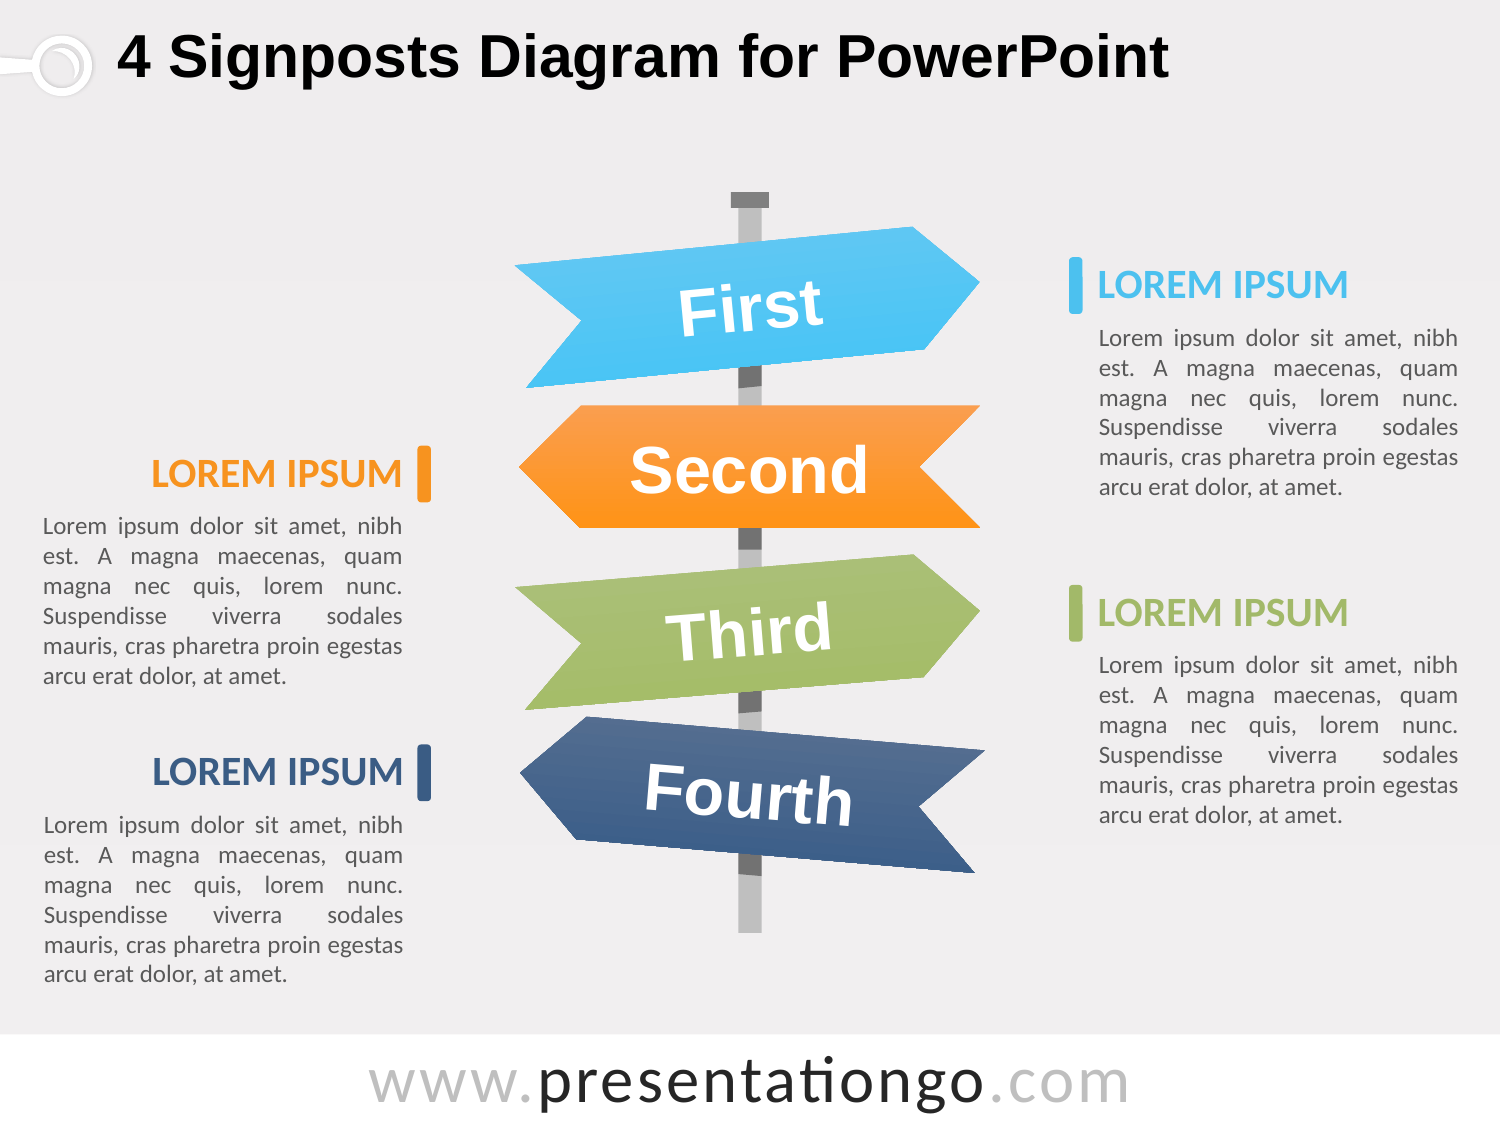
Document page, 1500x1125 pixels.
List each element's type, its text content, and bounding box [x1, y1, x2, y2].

text_box [416, 444, 433, 504]
text_box Second [518, 404, 982, 529]
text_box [41, 437, 404, 700]
text_box [738, 691, 762, 714]
text_box [738, 712, 762, 730]
text_box [1067, 583, 1084, 643]
text_box [416, 743, 433, 803]
title 4 Signposts Diagram for PowerPoint [103, 17, 1397, 139]
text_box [1097, 576, 1459, 839]
text_box Fourth [519, 716, 987, 874]
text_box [42, 735, 405, 998]
text_box [738, 875, 762, 933]
text_box [1067, 256, 1084, 316]
text_box [738, 550, 762, 568]
text_box [738, 529, 762, 550]
text_box [738, 854, 762, 877]
text_box Third [513, 553, 981, 711]
text_box [738, 208, 762, 243]
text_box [1097, 248, 1459, 511]
text_box First [513, 226, 981, 389]
text_box [738, 366, 762, 389]
text_box [738, 387, 762, 404]
text_box [730, 192, 769, 208]
